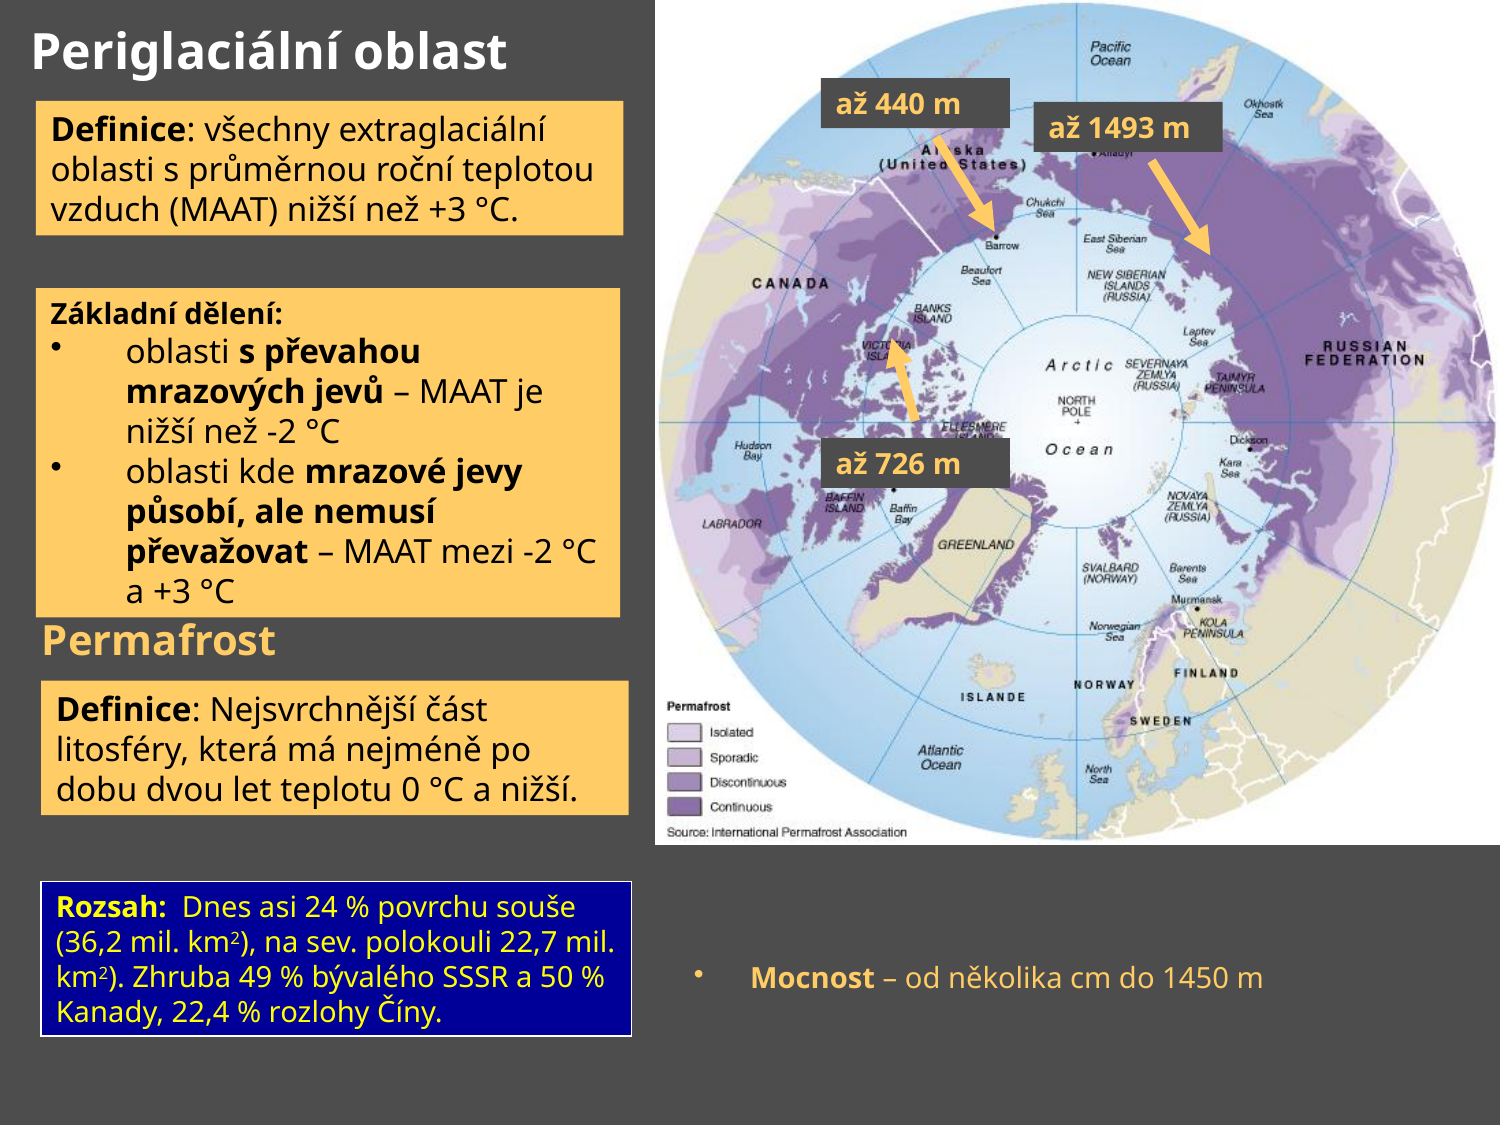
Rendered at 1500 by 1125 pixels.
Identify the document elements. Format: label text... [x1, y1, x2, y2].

picture [655, 0, 1500, 845]
text_box Základní dělení: oblasti s převahou mrazových jevů – MAAT je nižší než -2 °C oblasti kde mrazové jevy působí, ale nemusí převažovat – MAAT mezi -2 °C a +3 °C [35, 288, 621, 618]
text_box Definice: všechny extraglaciální oblasti s průměrnou roční teplotou vzduch (MAAT) nižší než +3 °C. [35, 100, 624, 236]
text_box Definice: Nejsvrchnější část litosféry, která má nejméně po dobu dvou let teplotu 0 °C a nižší. [41, 680, 629, 816]
text_box Rozsah: Dnes asi 24 % povrchu souše (36,2 mil. km2), na sev. polokouli 22,7 mil. km2). Zhruba 49 % bývalého SSSR a 50 % Kanady, 22,4 % rozlohy Číny. [41, 881, 632, 1037]
text_box Permafrost [27, 606, 515, 672]
text_box Mocnost – od několika cm do 1450 m [679, 952, 1317, 1003]
text_box Periglaciální oblast [15, 12, 625, 88]
